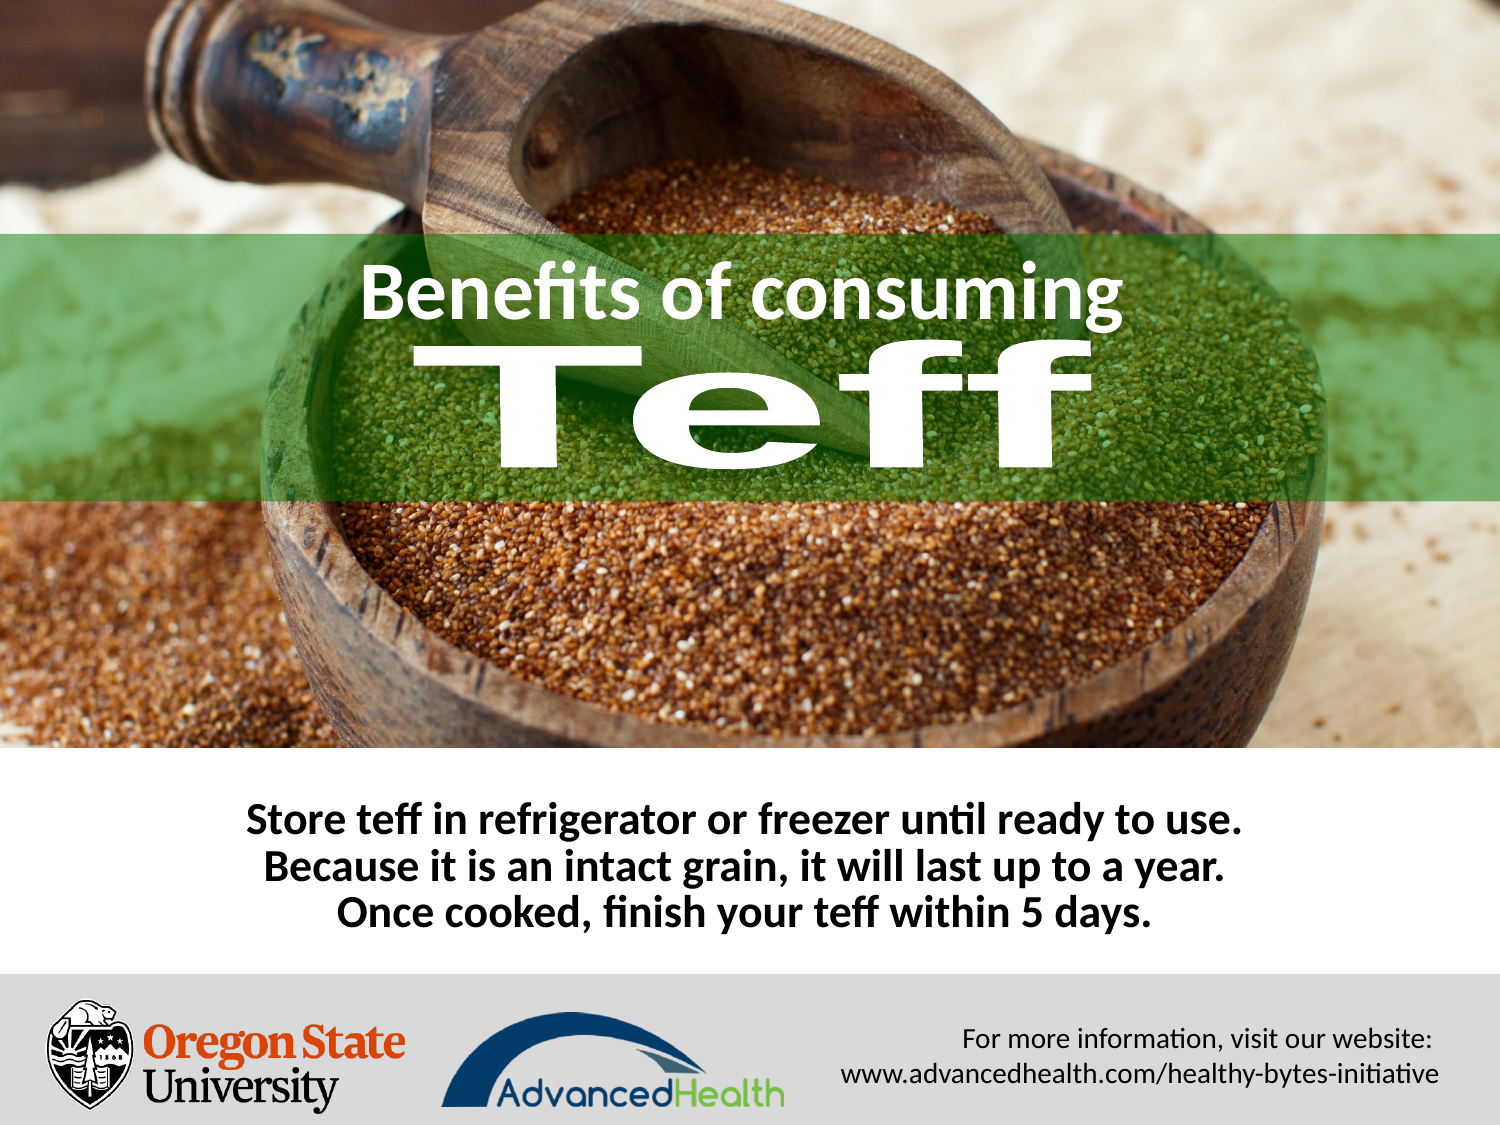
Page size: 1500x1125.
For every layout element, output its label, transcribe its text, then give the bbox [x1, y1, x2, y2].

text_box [0, 0, 1500, 748]
text_box [0, 973, 1500, 1125]
text_box Store teff in refrigerator or freezer until ready to use. Because it is an intact grain, it will last up to a year. Once cooked, finish your teff within 5 days. [19, 791, 1481, 943]
picture [44, 998, 405, 1114]
text_box For more information, visit our website: www.advancedhealth.com/healthy-bytes-initiative [808, 1013, 1446, 1112]
picture [441, 1012, 784, 1107]
